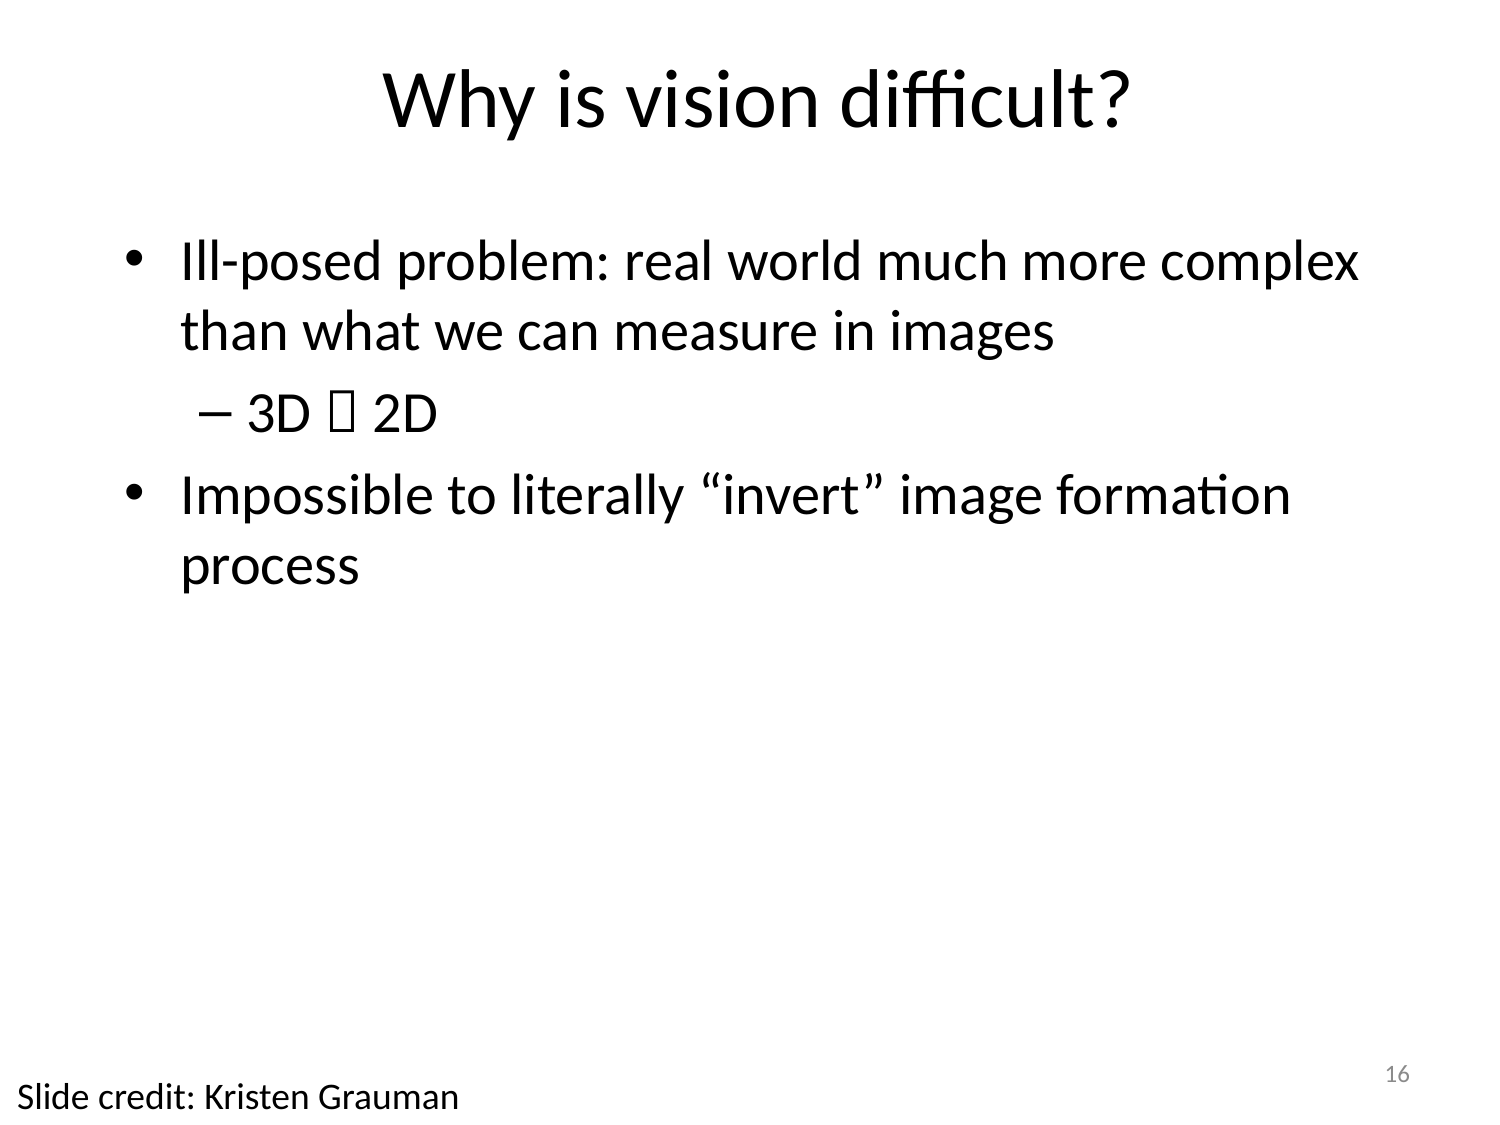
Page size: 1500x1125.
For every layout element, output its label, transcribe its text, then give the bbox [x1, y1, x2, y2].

title Why is vision difficult? [121, 0, 1397, 188]
text_box Slide credit: Kristen Grauman [2, 1064, 476, 1125]
slide_number 16 [1074, 1042, 1425, 1103]
list Ill-posed problem: real world much more complex than what we can measure in images 3D  2D Impossible to literally “invert” image formation process [109, 215, 1385, 891]
